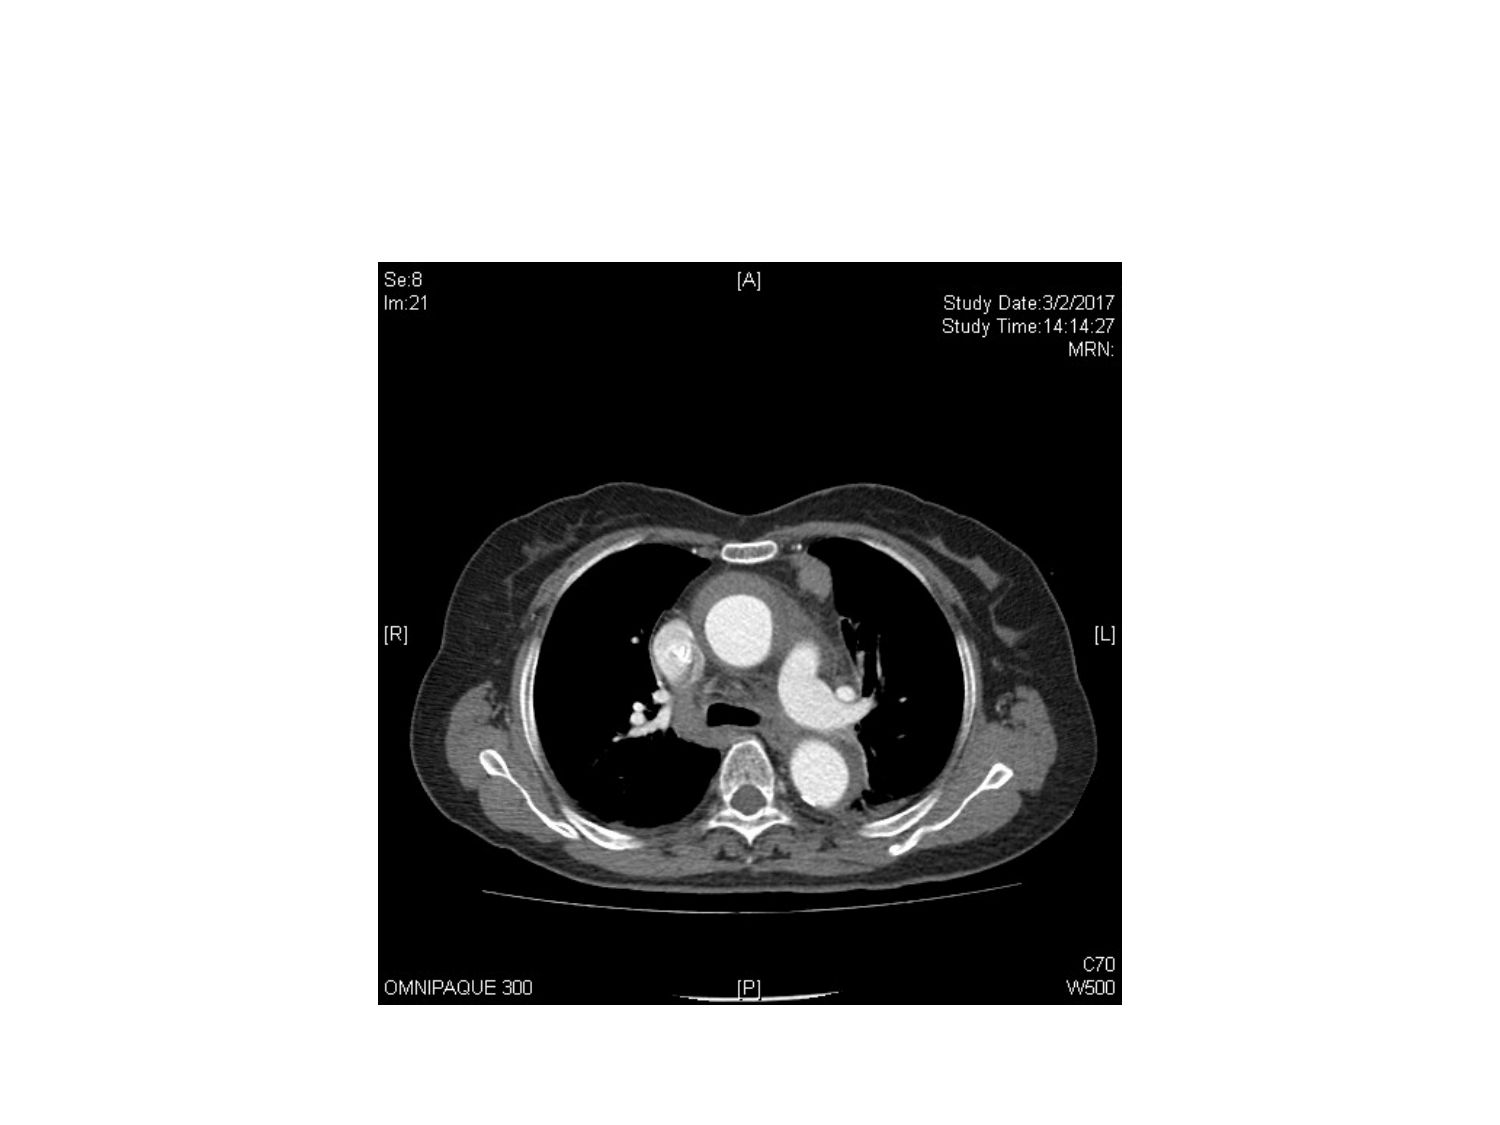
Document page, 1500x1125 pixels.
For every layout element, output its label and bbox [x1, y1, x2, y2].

list [378, 262, 1122, 1006]
